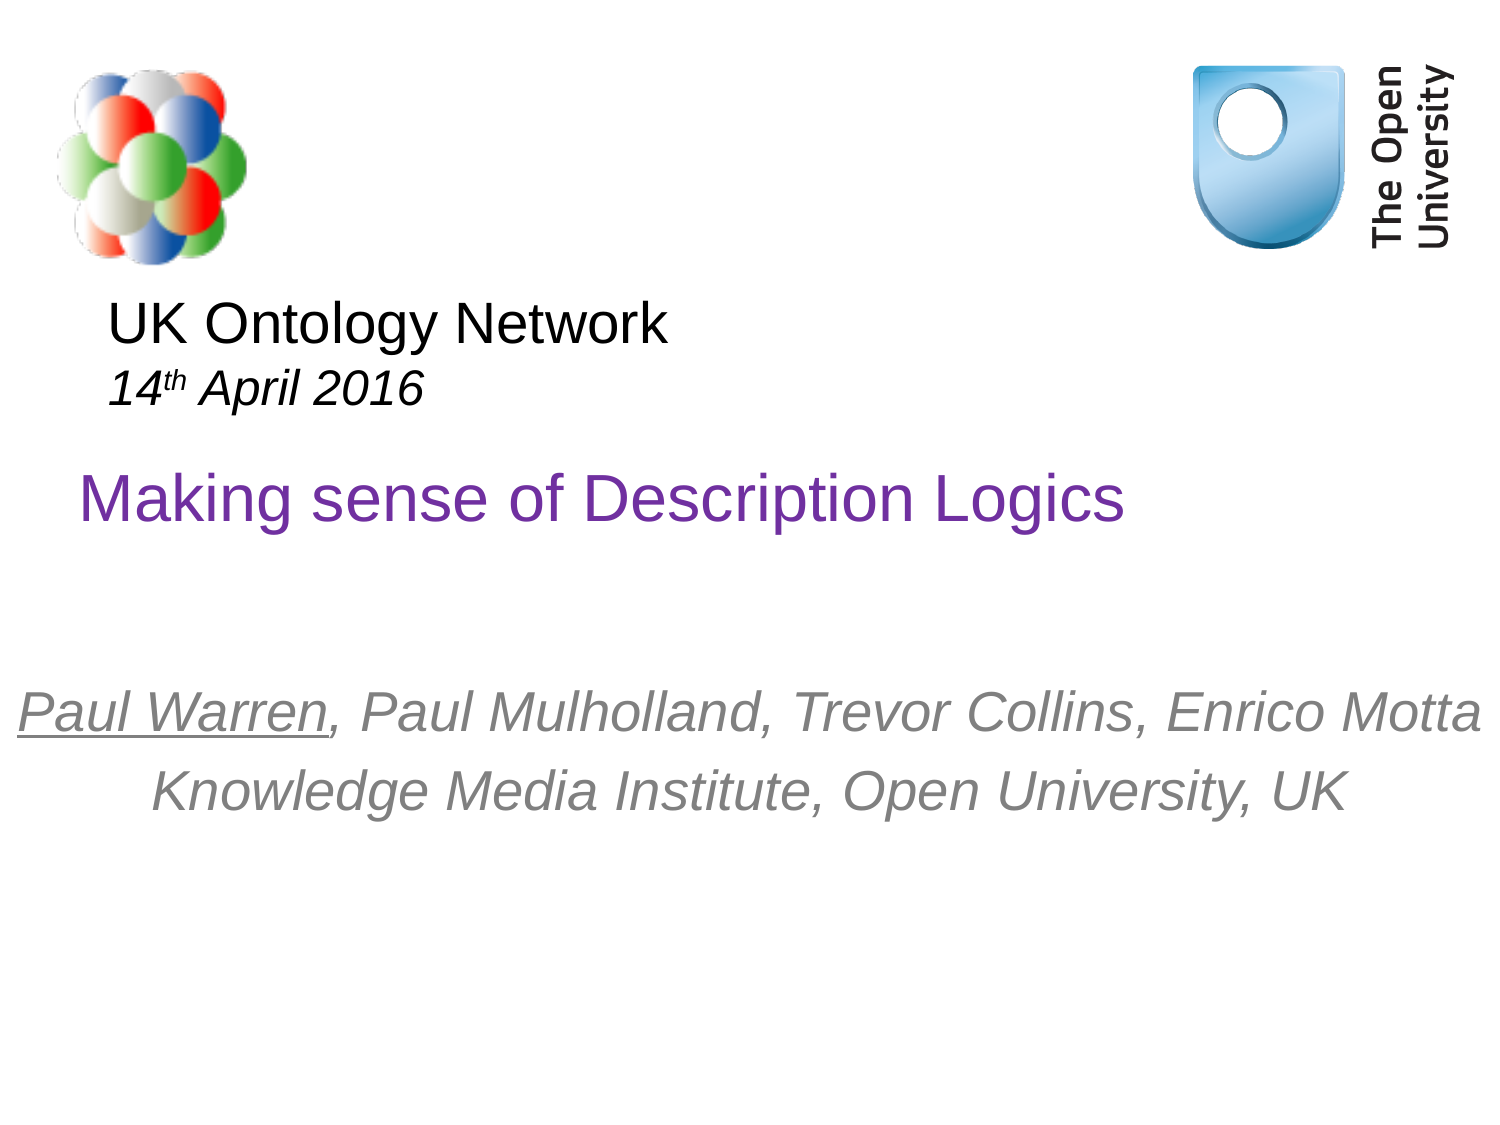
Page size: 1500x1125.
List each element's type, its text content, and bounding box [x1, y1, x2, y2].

picture [56, 69, 273, 272]
subtitle Paul Warren, Paul Mulholland, Trevor Collins, Enrico Motta Knowledge Media Institute, Open University, UK [0, 669, 1500, 832]
title Making sense of Description Logics [66, 448, 1419, 589]
text_box UK Ontology Network 14th April 2016 [93, 277, 923, 423]
picture [1193, 64, 1454, 249]
